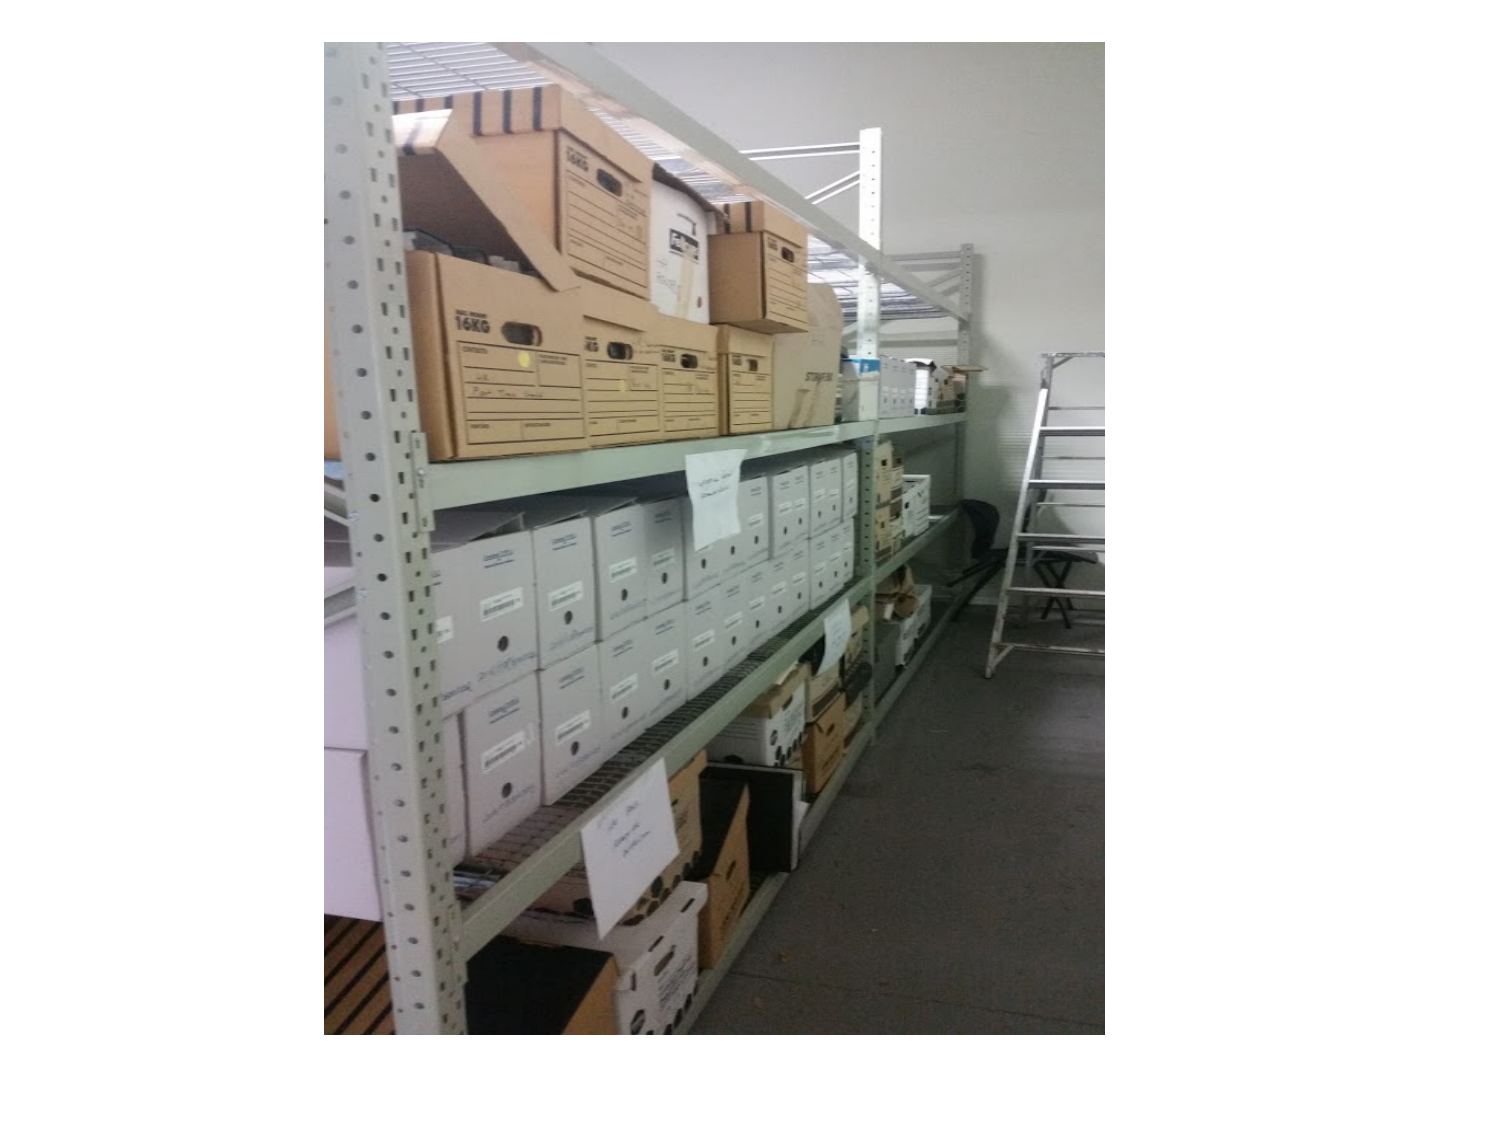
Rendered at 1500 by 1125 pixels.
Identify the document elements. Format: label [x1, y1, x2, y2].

list [324, 42, 1105, 1036]
